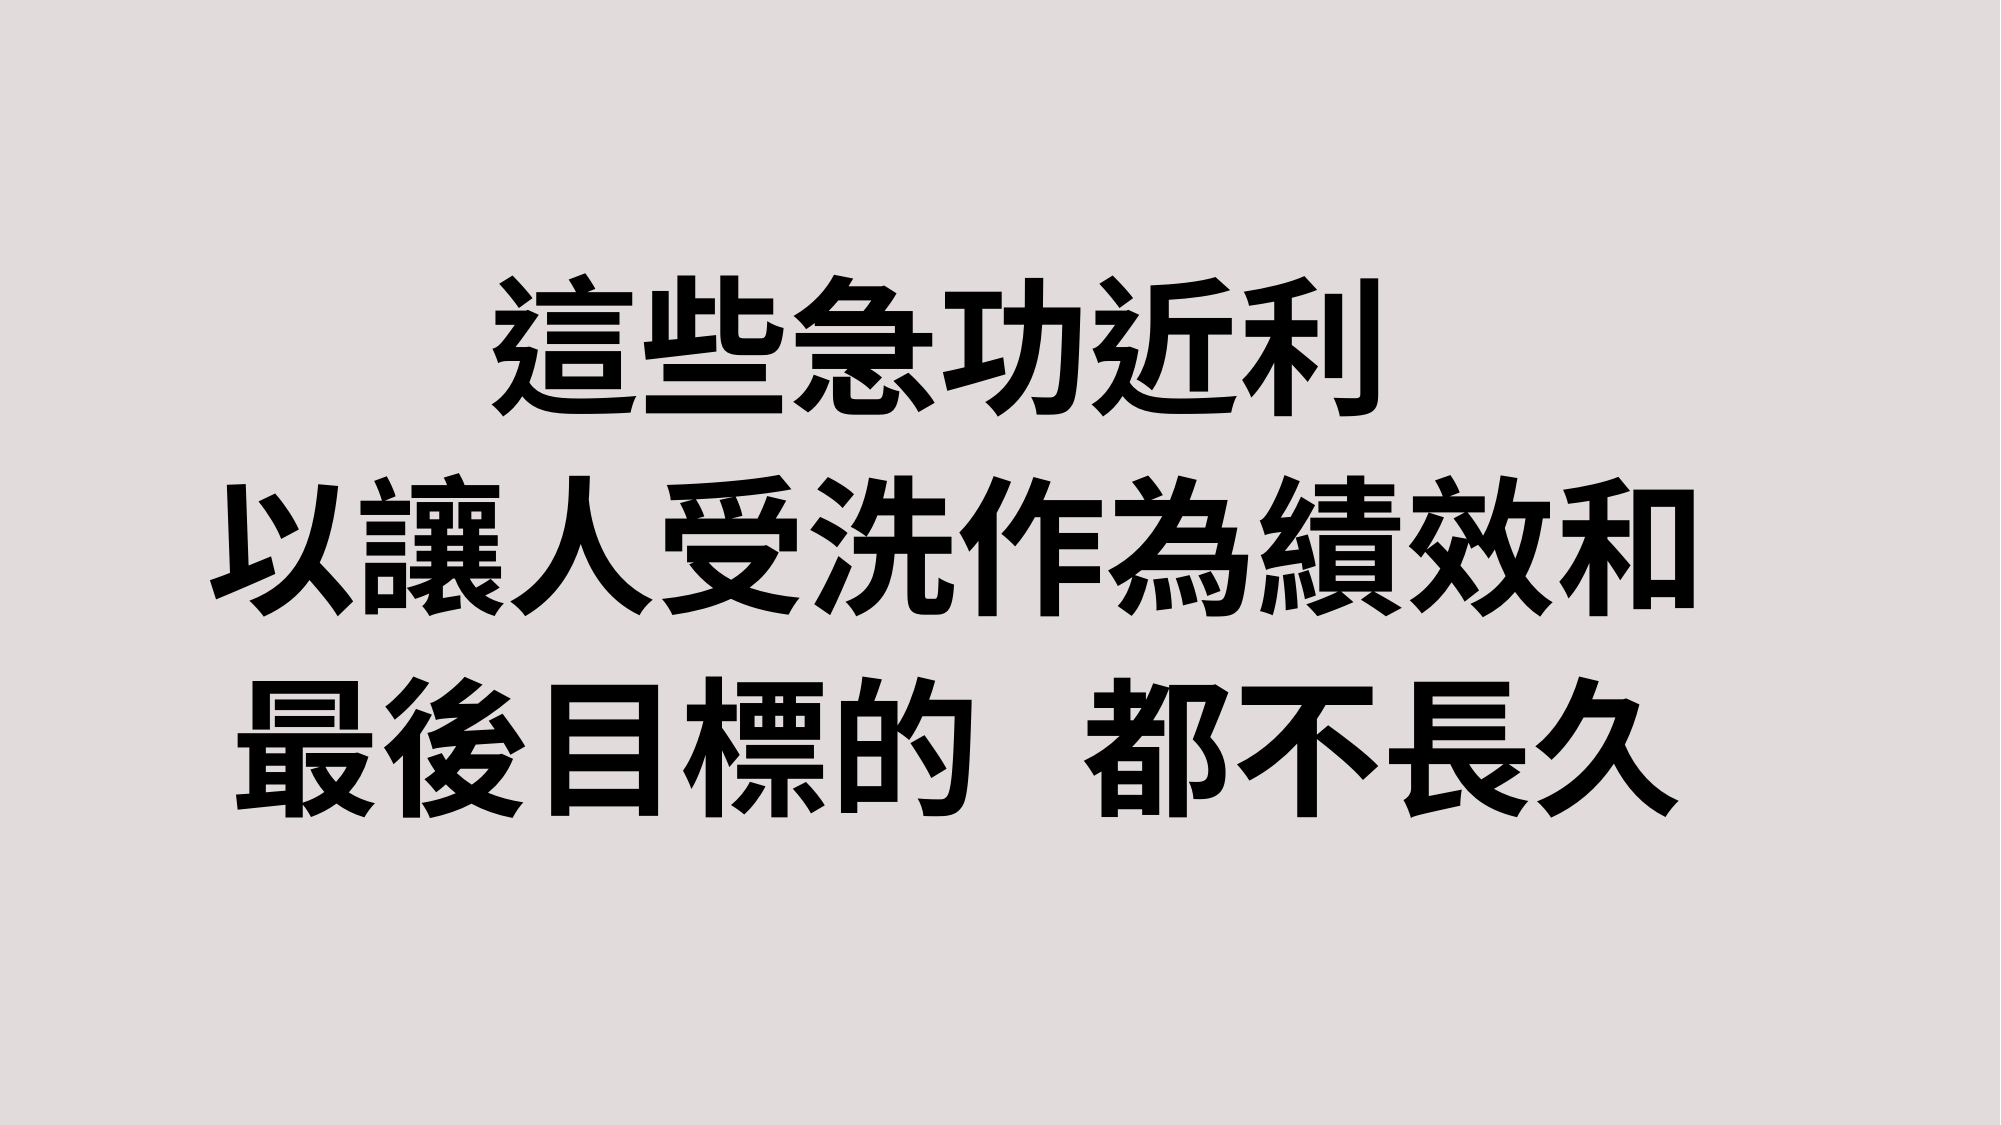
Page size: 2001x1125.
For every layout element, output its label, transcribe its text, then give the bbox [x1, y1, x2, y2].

list 這些急功近利 以讓人受洗作為績效和 最後目標的 都不長久 [107, 245, 1807, 880]
